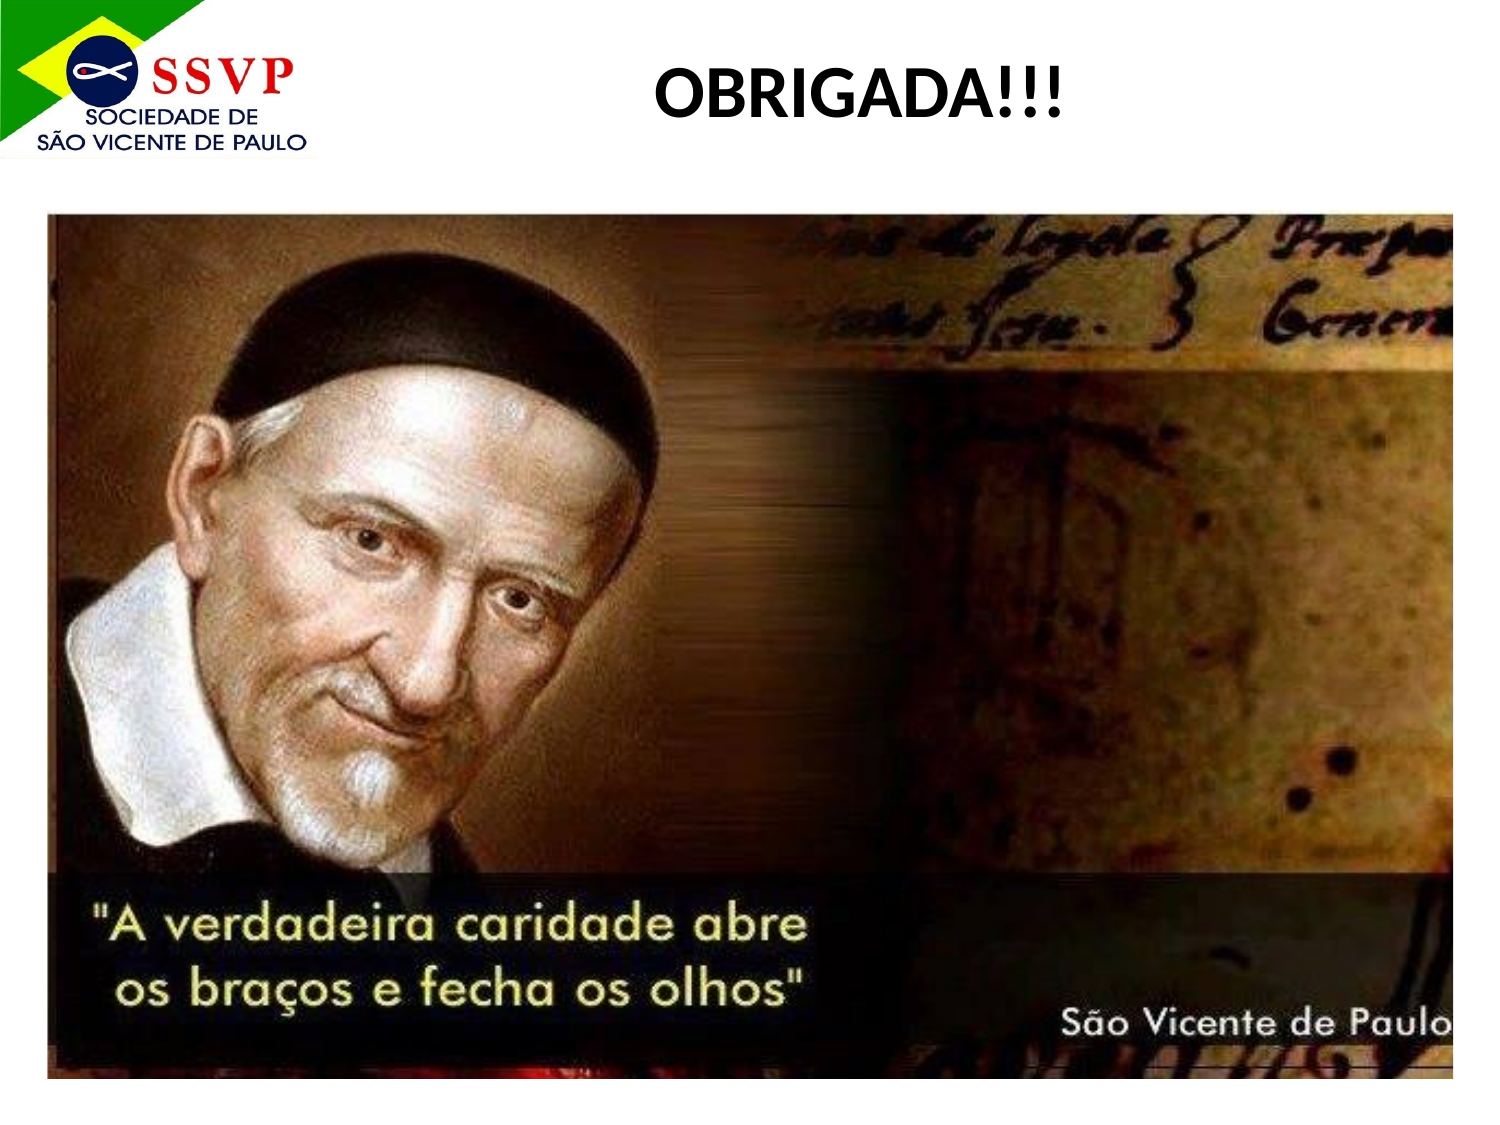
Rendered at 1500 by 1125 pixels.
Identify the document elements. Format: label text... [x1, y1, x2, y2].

picture [0, 0, 317, 159]
picture [46, 210, 1454, 1079]
text_box OBRIGADA!!! [321, 35, 1407, 153]
